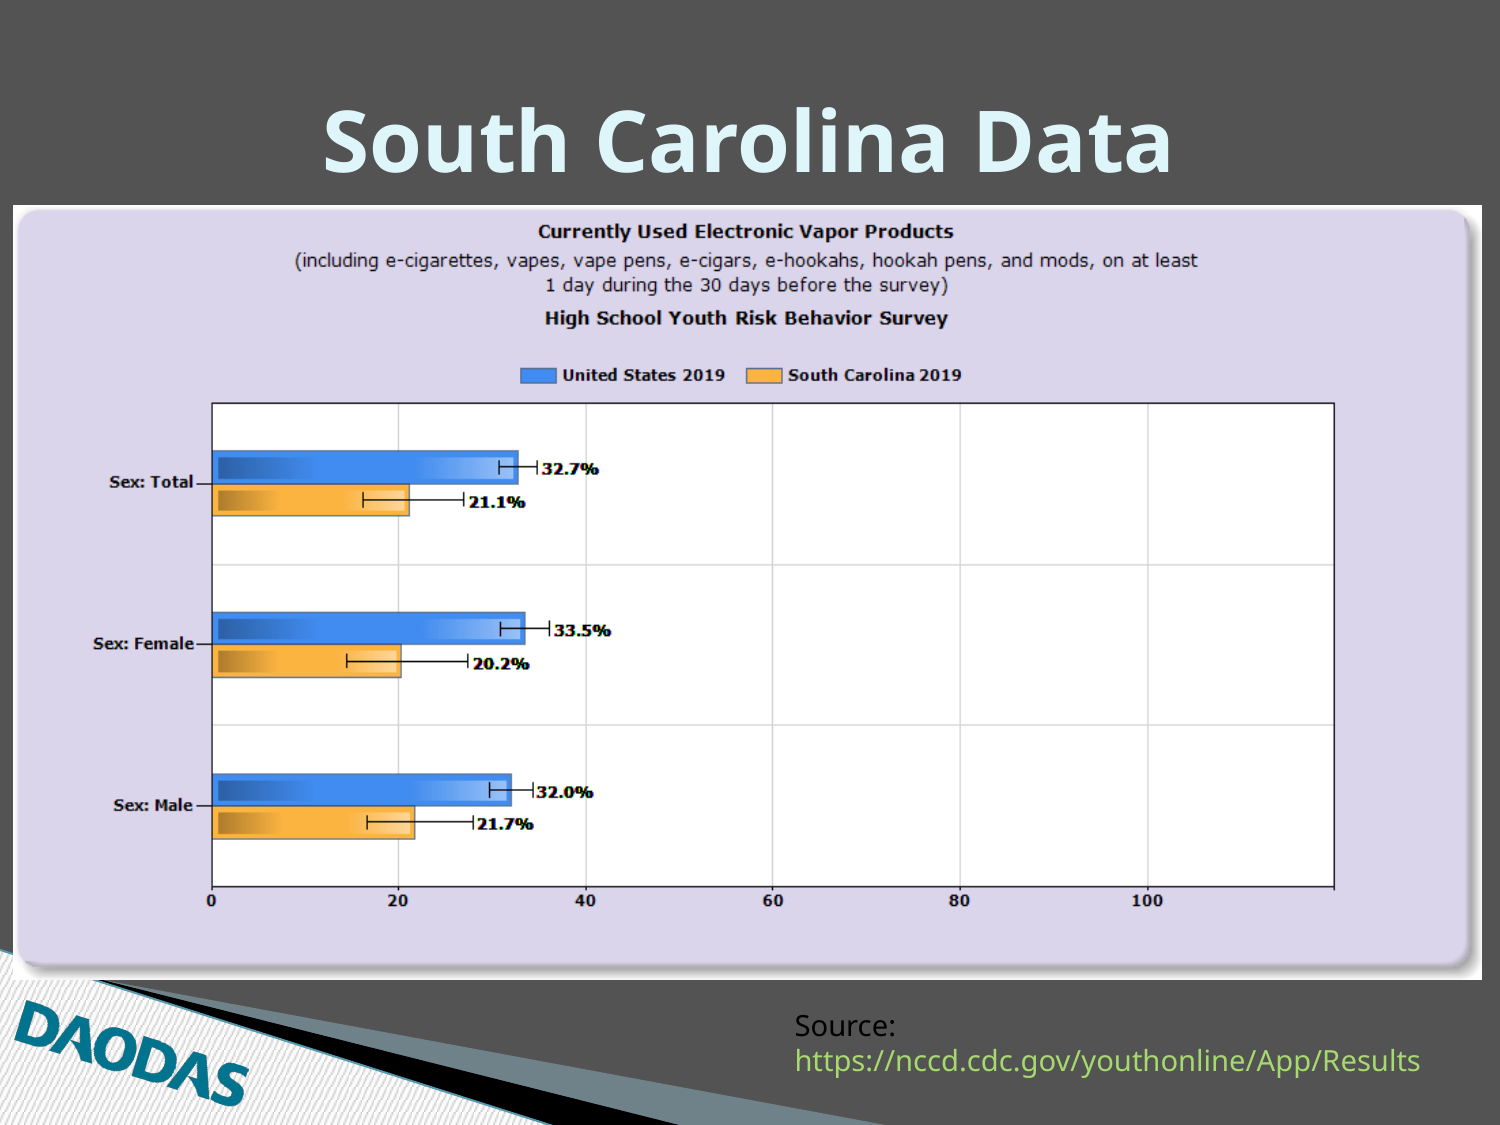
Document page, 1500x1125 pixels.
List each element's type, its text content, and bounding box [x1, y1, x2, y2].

picture [0, 205, 1482, 1125]
text_box Source: https://nccd.cdc.gov/youthonline/App/Results [779, 999, 1500, 1089]
title South Carolina Data [74, 14, 1426, 205]
